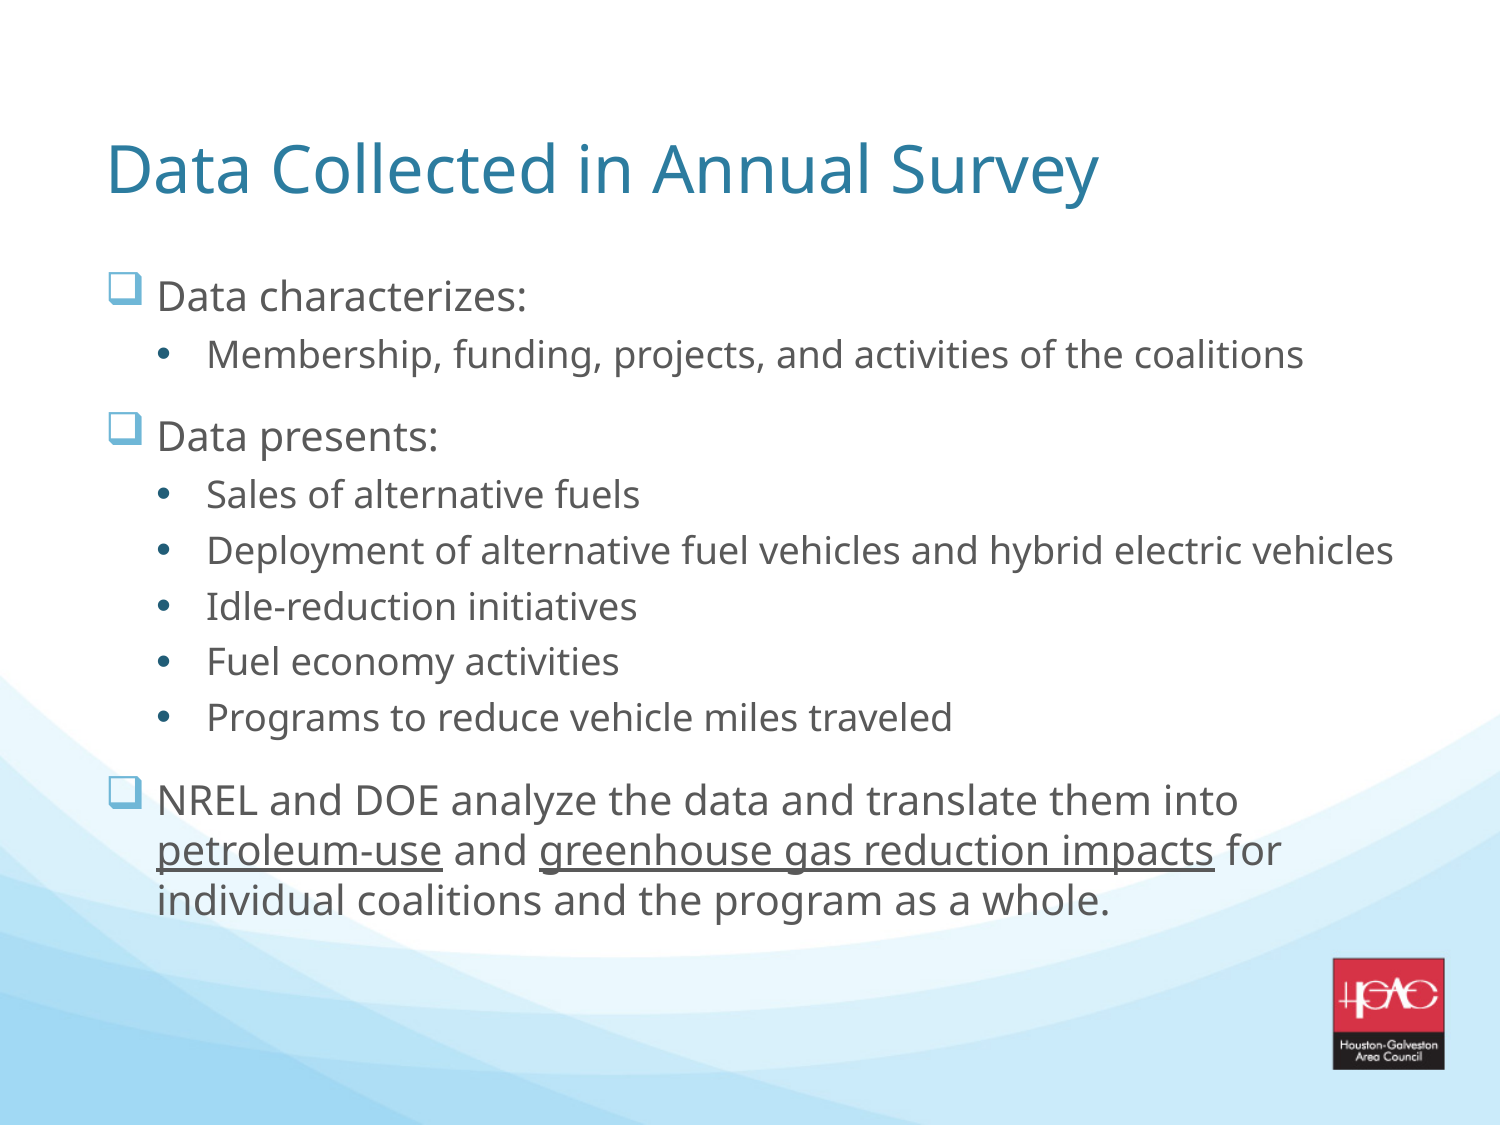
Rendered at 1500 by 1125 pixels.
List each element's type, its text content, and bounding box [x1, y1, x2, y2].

list Data characterizes: Membership, funding, projects, and activities of the coalitions Data presents: Sales of alternative fuels Deployment of alternative fuel vehicles and hybrid electric vehicles Idle-reduction initiatives Fuel economy activities Programs to reduce vehicle miles traveled NREL and DOE analyze the data and translate them into petroleum-use and greenhouse gas reduction impacts for individual coalitions and the program as a whole. [90, 262, 1410, 975]
picture [0, 0, 1500, 1125]
title Data Collected in Annual Survey [90, 17, 1410, 215]
